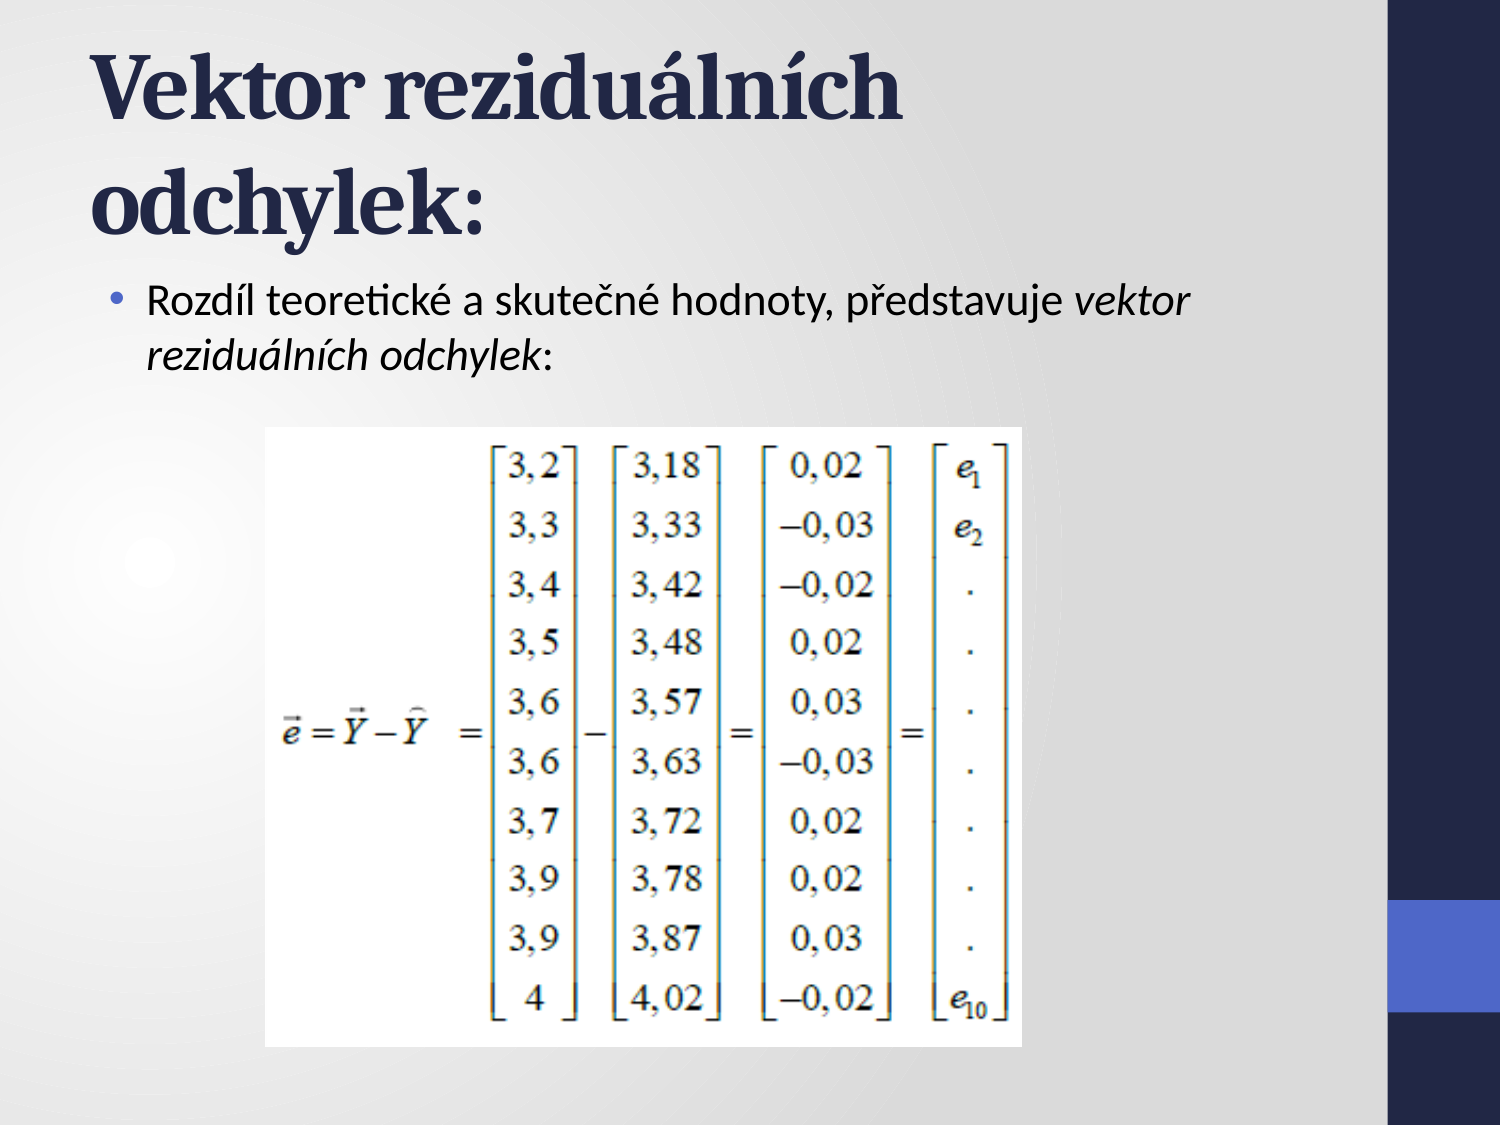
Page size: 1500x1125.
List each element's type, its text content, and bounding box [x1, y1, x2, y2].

list Rozdíl teoretické a skutečné hodnoty, představuje vektor reziduálních odchylek: [75, 262, 1325, 1050]
title Vektor reziduálních odchylek: [75, 45, 1325, 233]
picture [265, 426, 1023, 1048]
